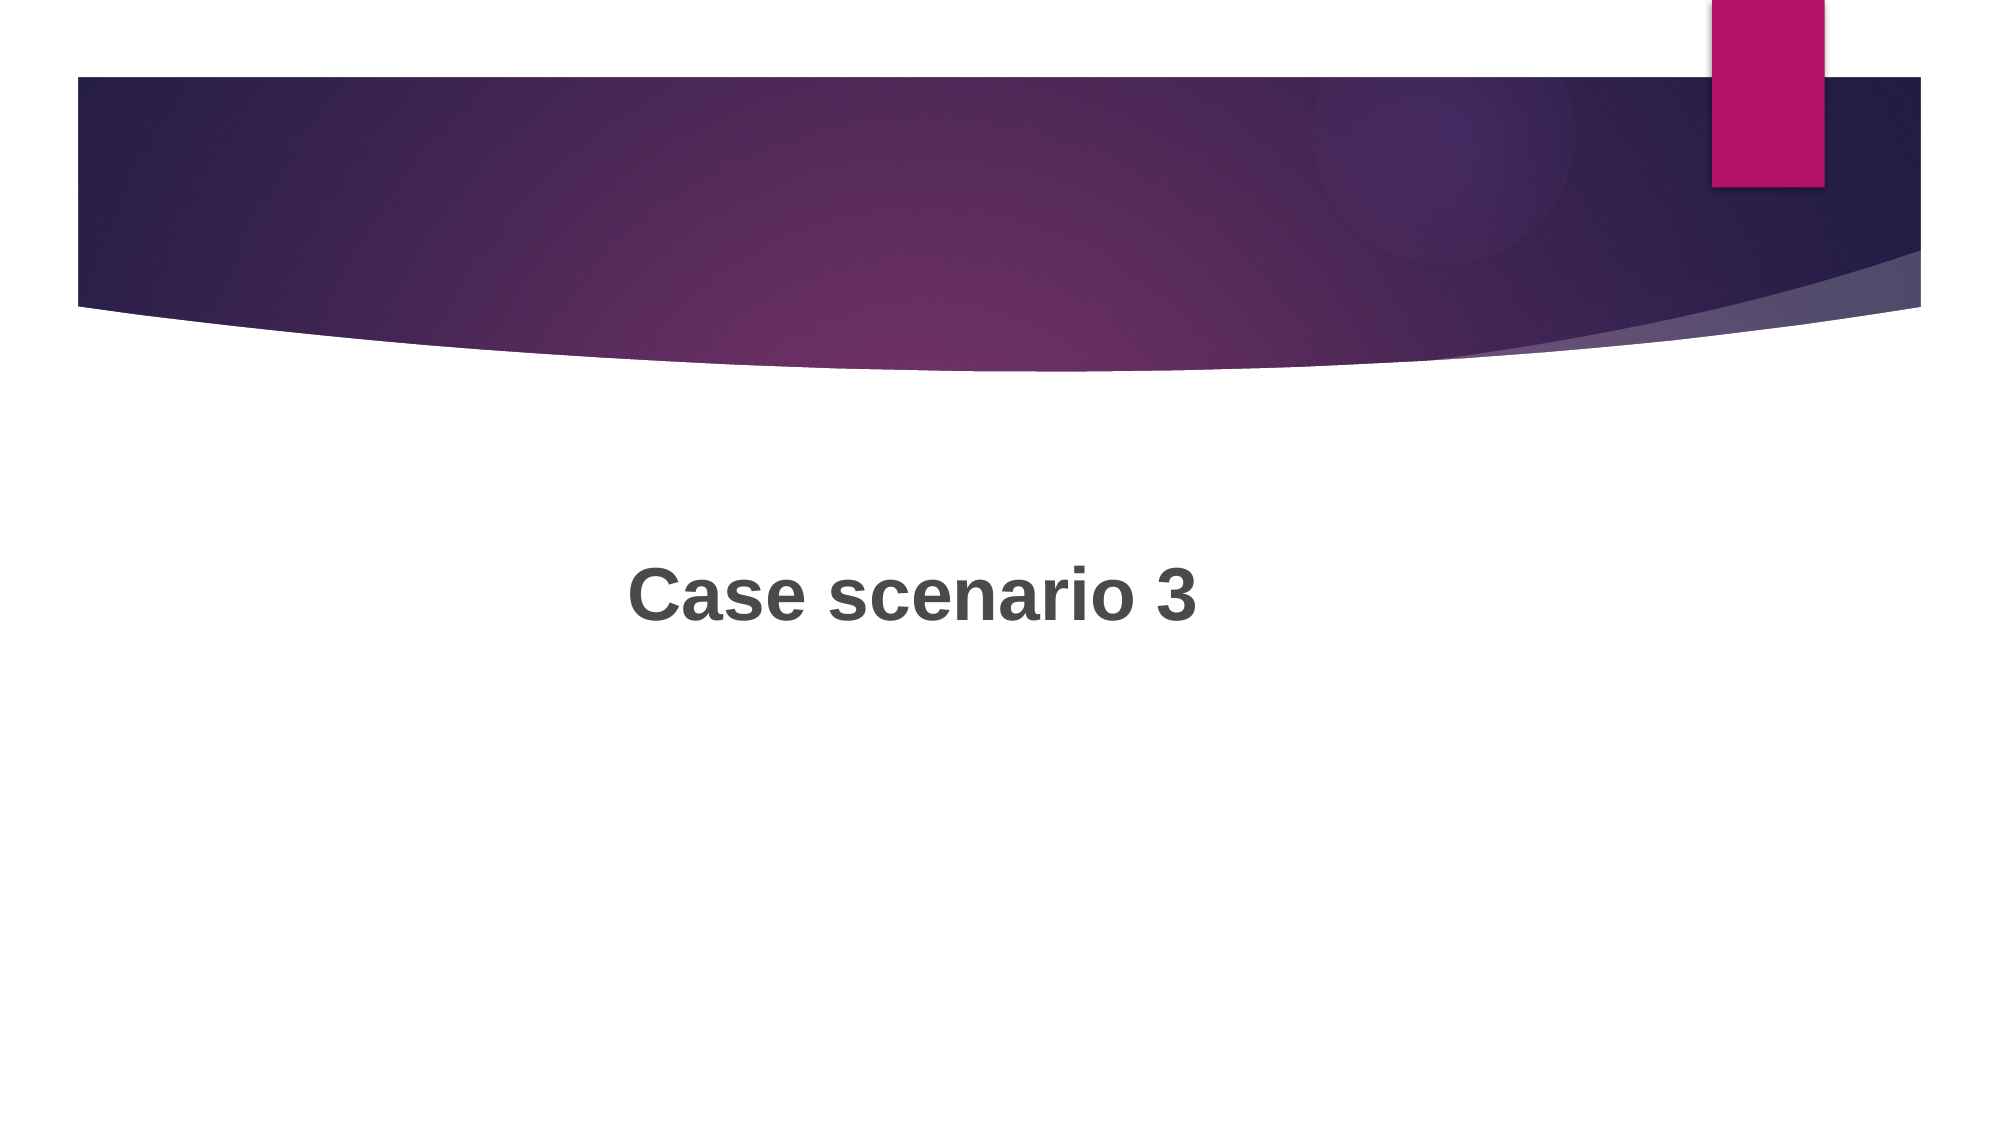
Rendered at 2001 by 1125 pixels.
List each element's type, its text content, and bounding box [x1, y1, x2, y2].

list Case scenario 3 [189, 427, 1638, 988]
